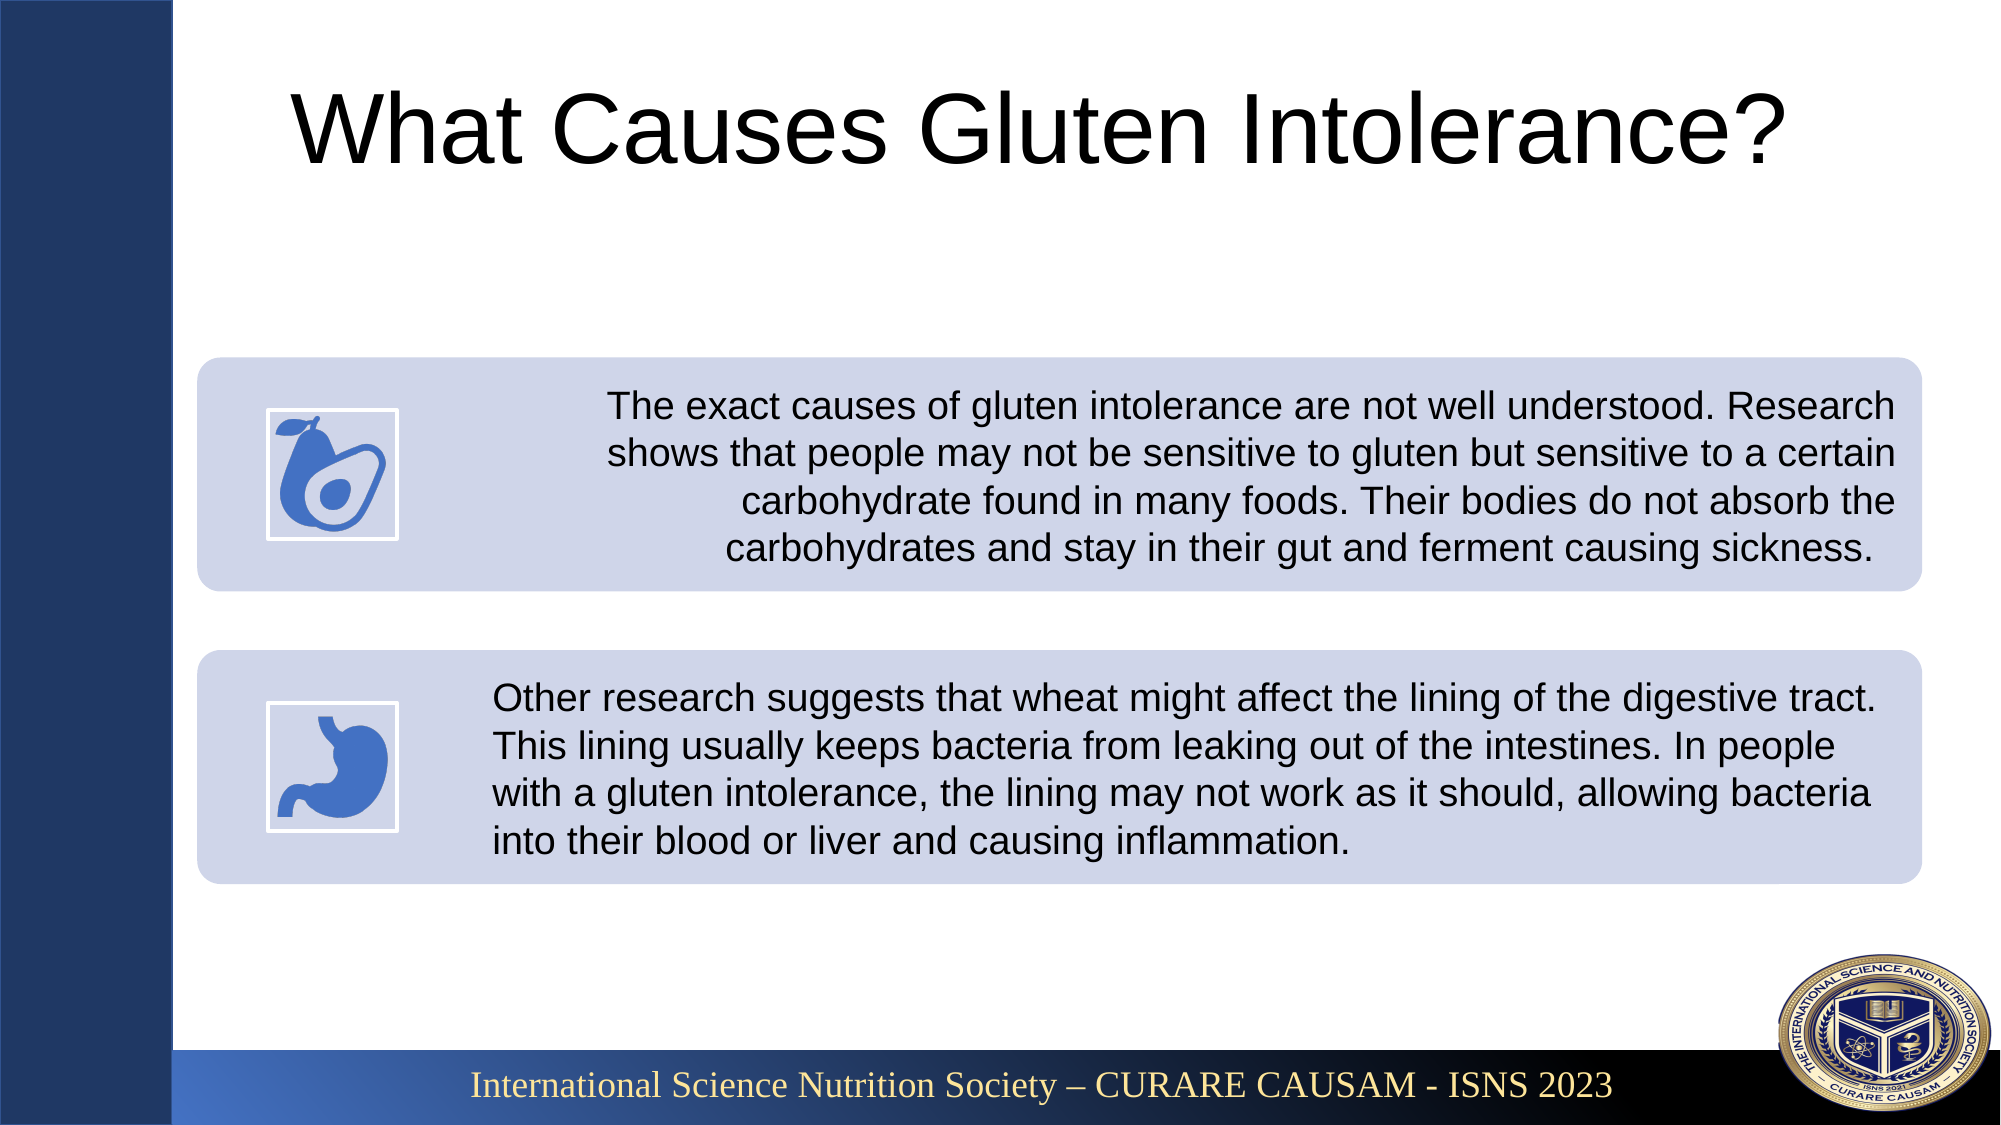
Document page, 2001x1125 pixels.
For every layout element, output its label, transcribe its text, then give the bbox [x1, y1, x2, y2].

text_box [172, 1050, 1765, 1125]
text_box International Science Nutrition Society – CURARE CAUSAM - ISNS 2023 [454, 1052, 1765, 1113]
picture [1771, 939, 2000, 1125]
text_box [196, 230, 1923, 1011]
text_box [0, 0, 173, 1125]
title What Causes Gluten Intolerance? [275, 69, 2000, 231]
